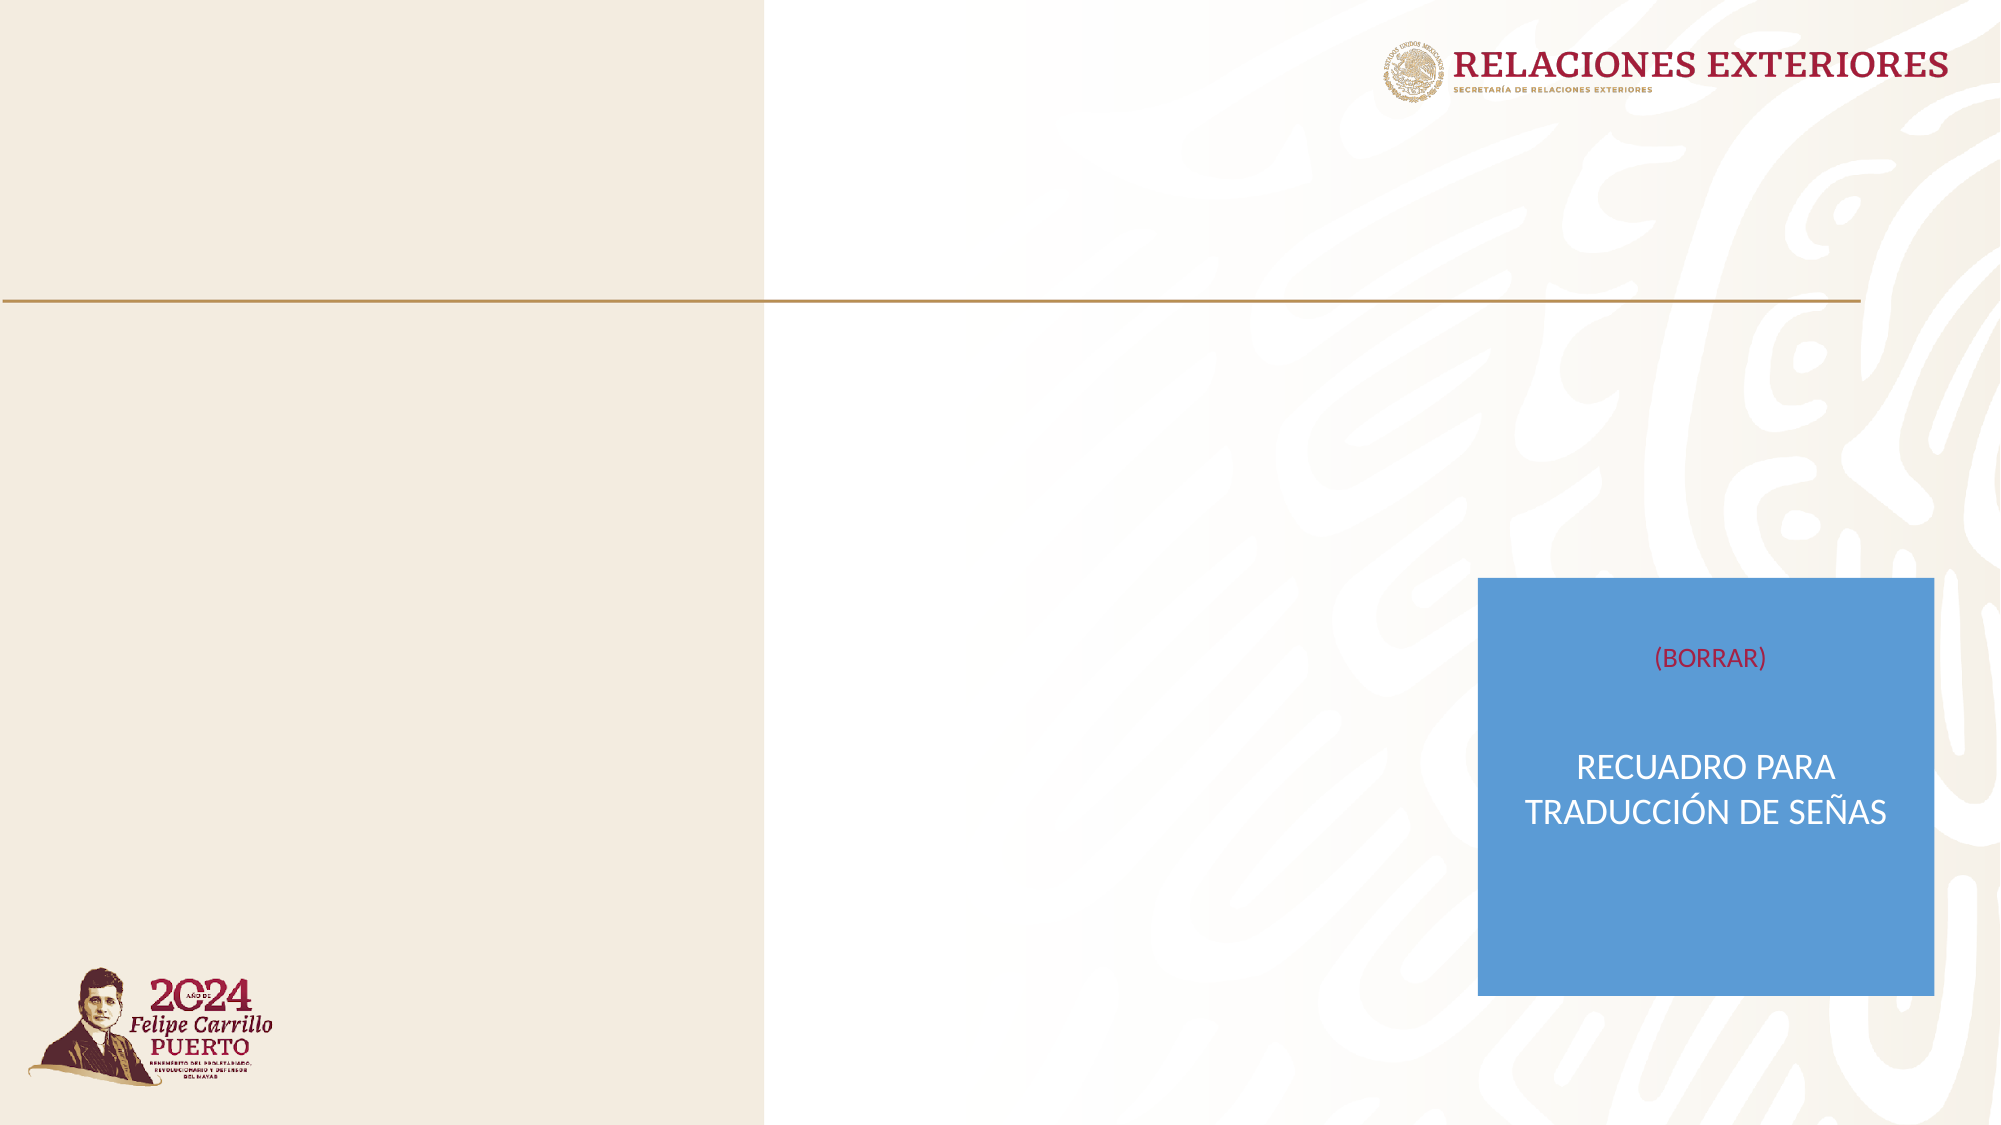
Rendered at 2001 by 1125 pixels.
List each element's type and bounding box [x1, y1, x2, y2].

picture [0, 0, 2001, 1125]
text_box [1477, 577, 1935, 997]
